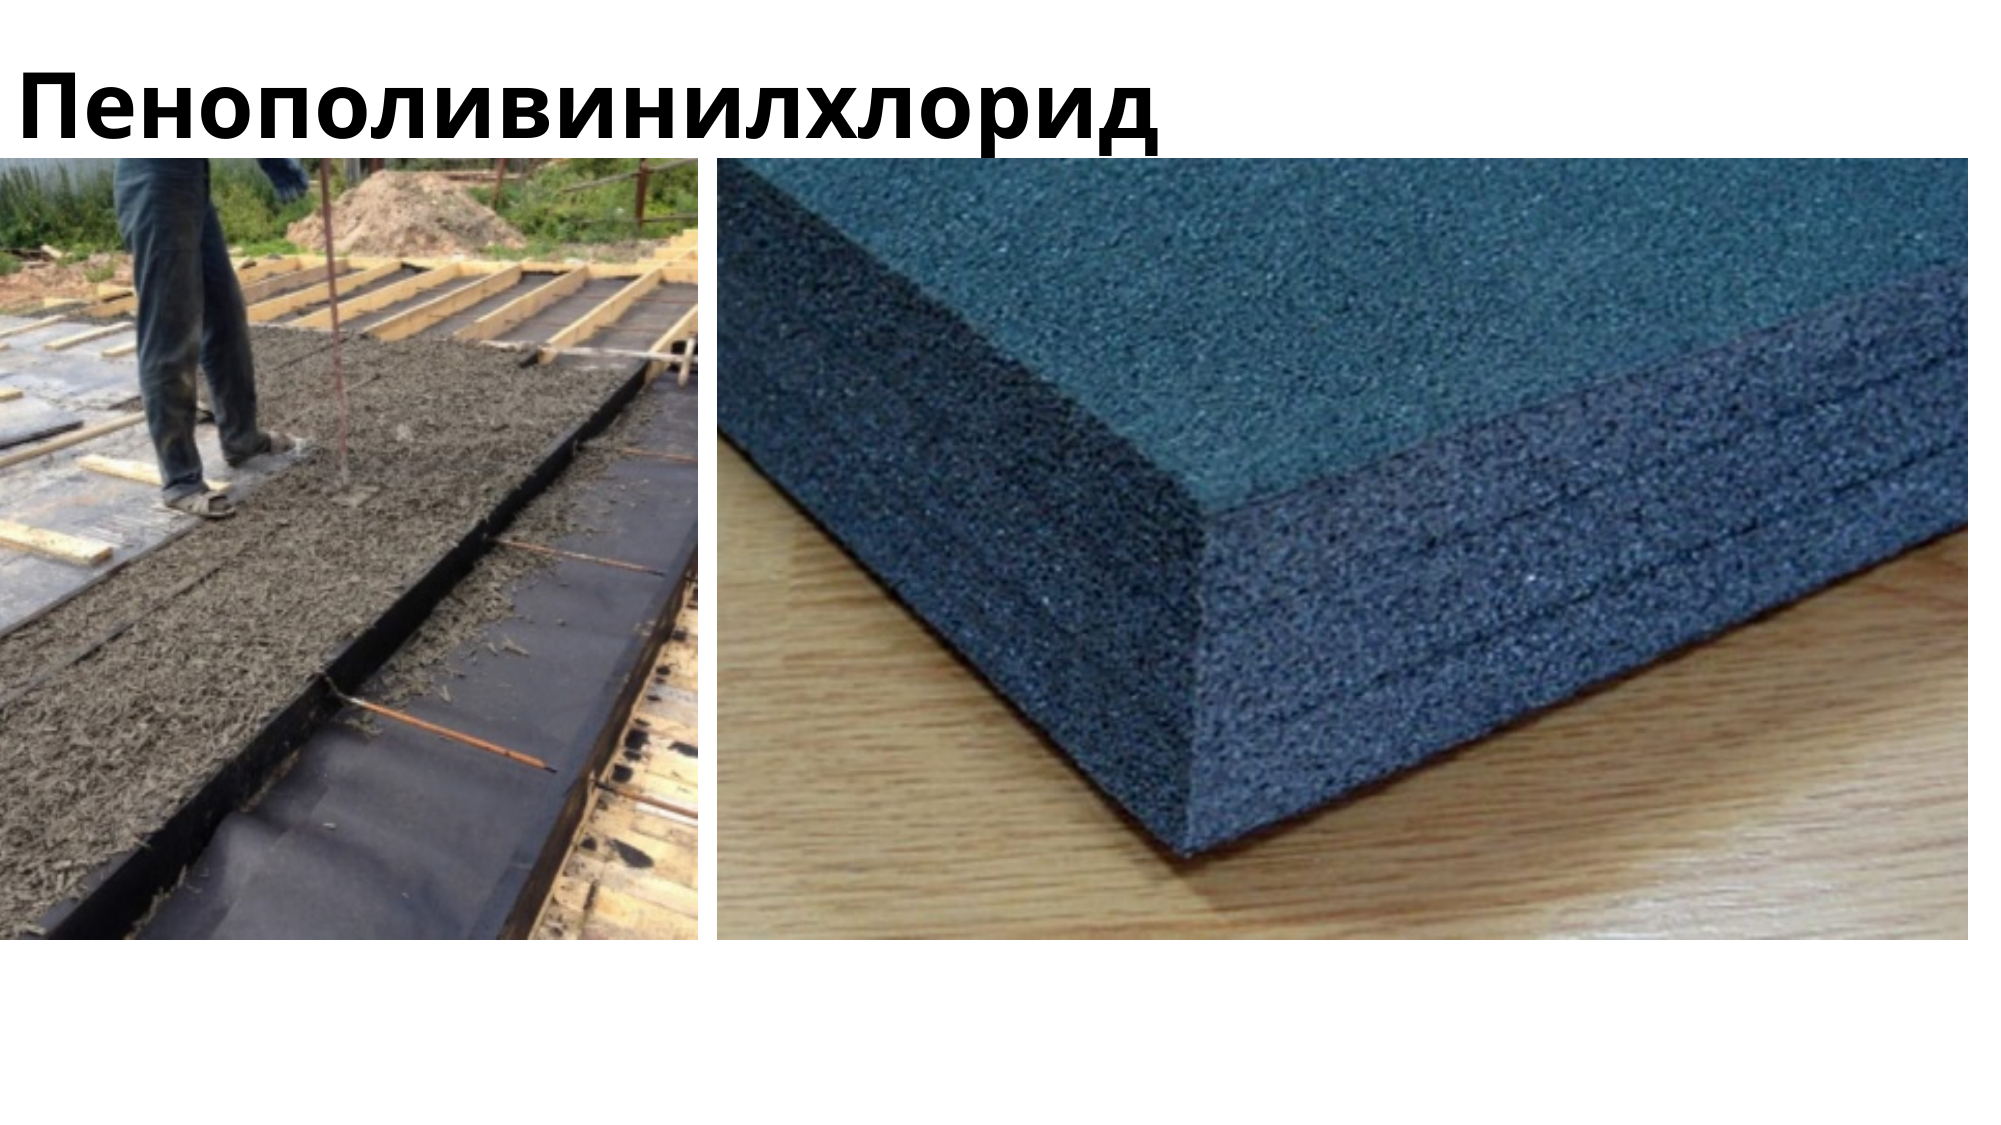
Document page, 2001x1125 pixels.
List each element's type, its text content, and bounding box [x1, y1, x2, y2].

title Пенополивинилхлорид [0, 0, 1725, 218]
picture [0, 158, 698, 940]
picture [717, 158, 1968, 940]
